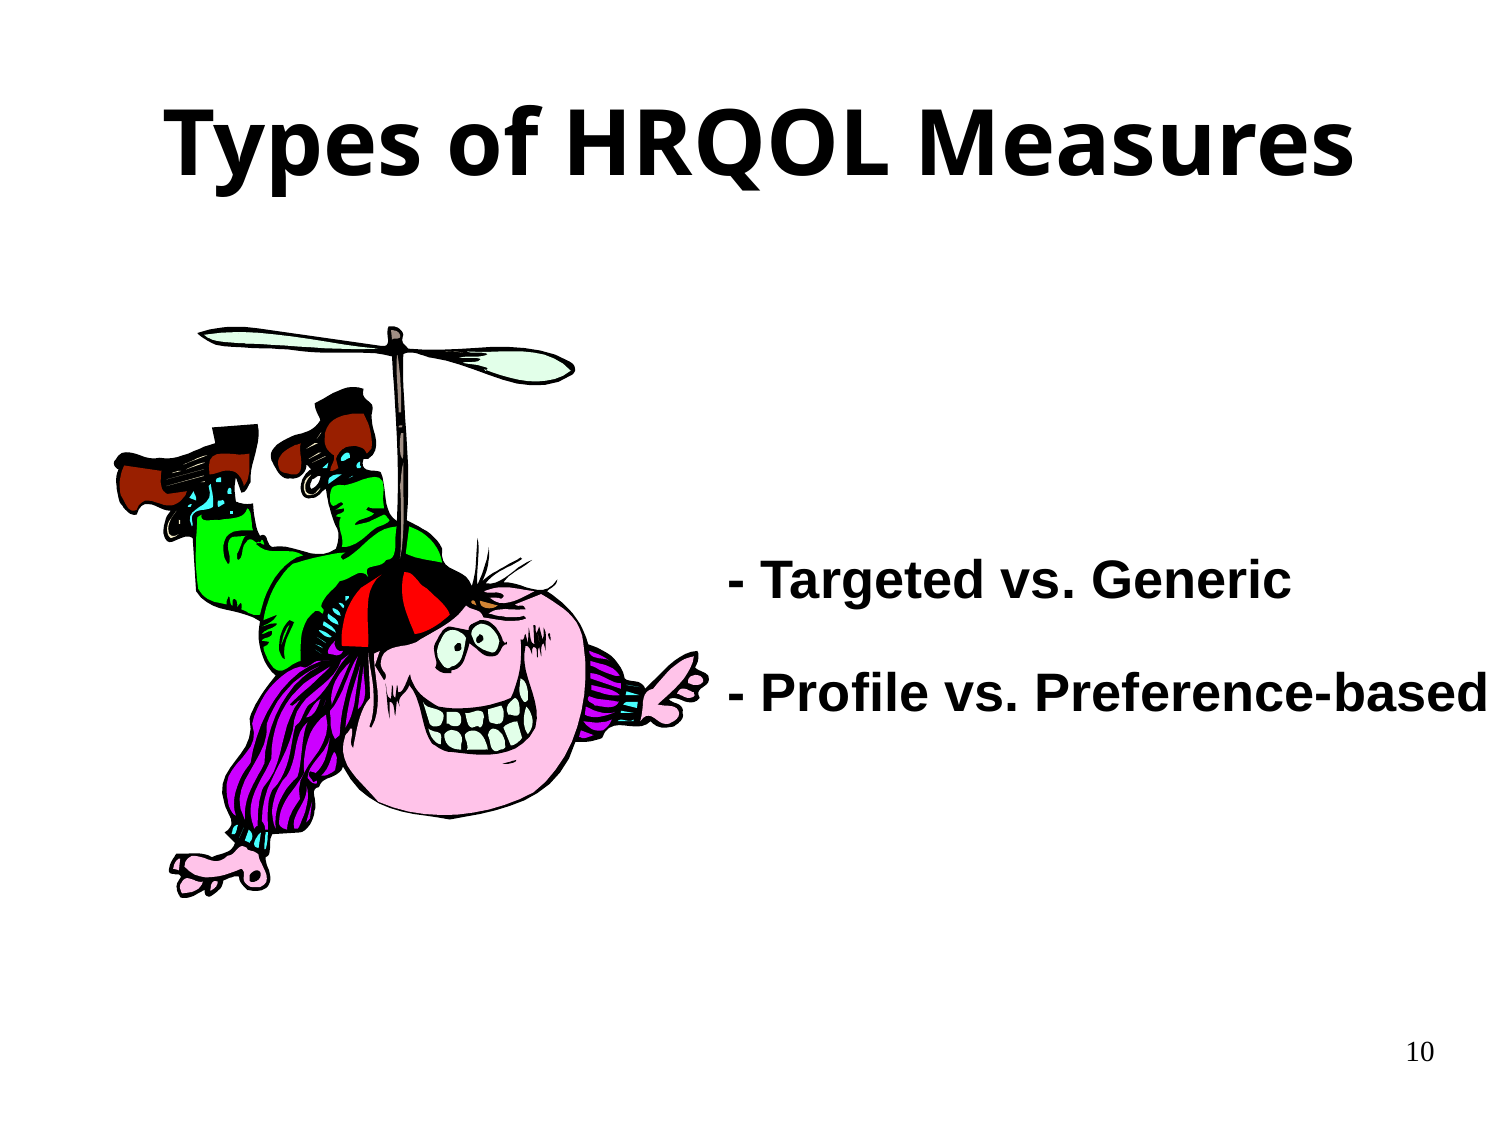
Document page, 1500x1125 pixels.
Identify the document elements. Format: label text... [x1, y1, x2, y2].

slide_number 10 [1209, 1024, 1451, 1103]
picture [112, 324, 713, 901]
text_box - Targeted vs. Generic - Profile vs. Preference-based [712, 425, 1500, 1000]
title Types of HRQOL Measures [0, 44, 1500, 233]
